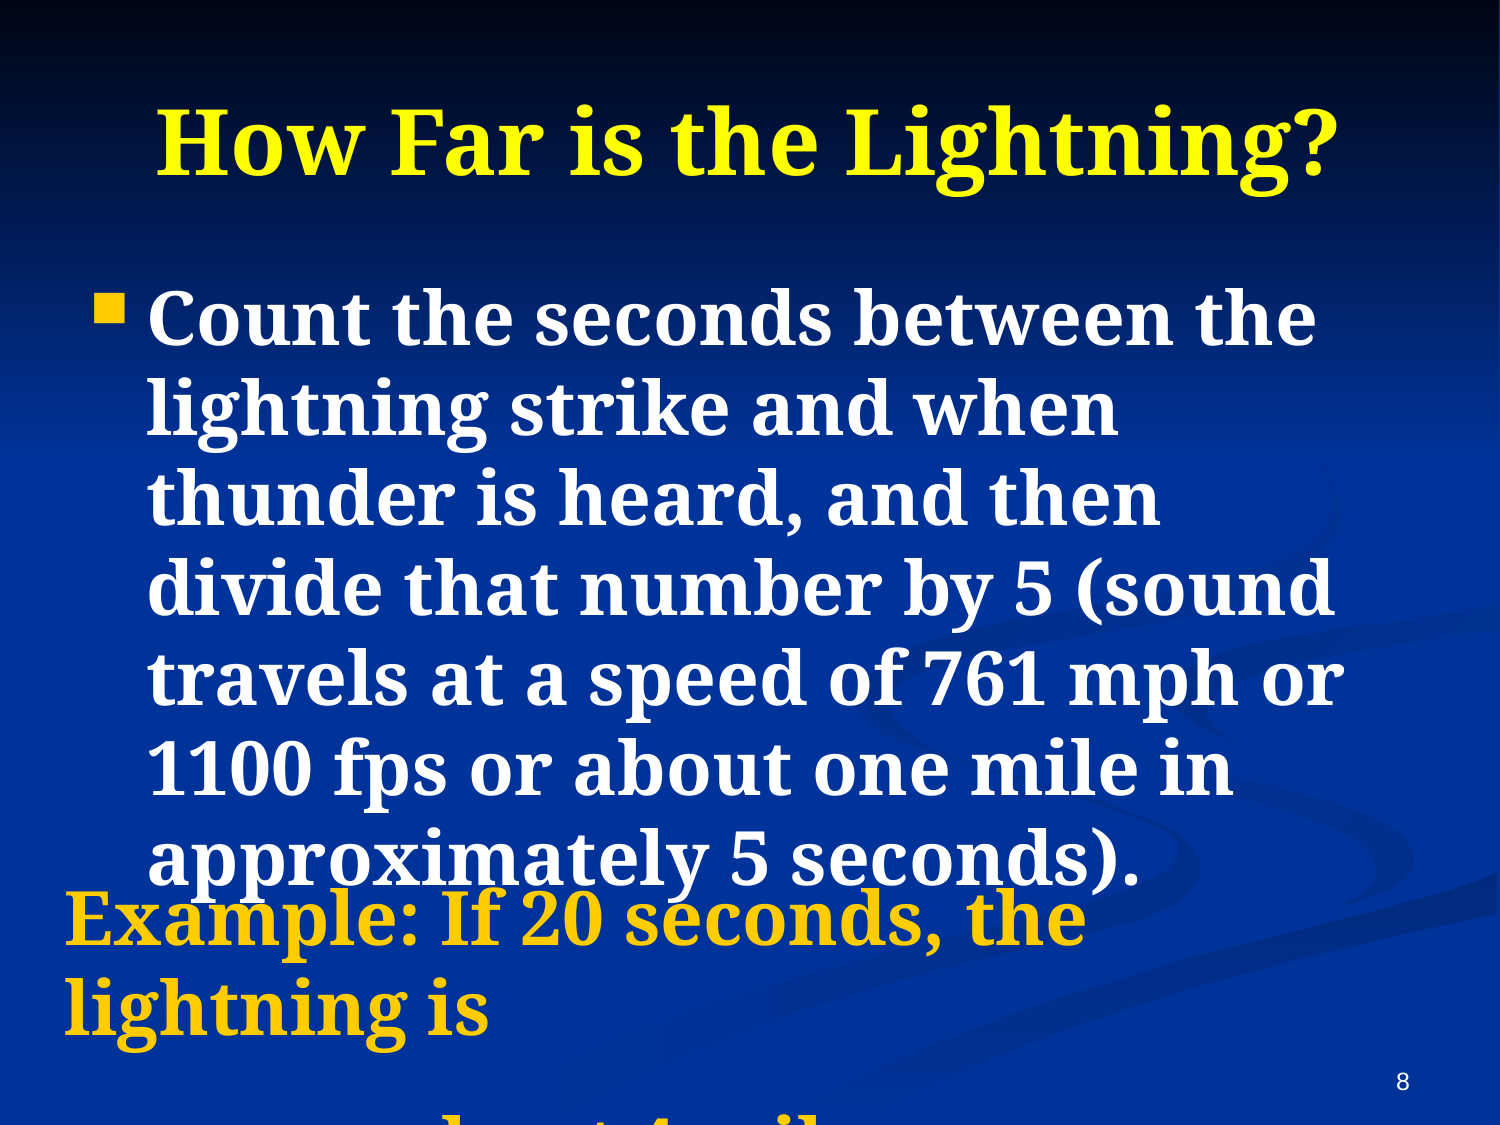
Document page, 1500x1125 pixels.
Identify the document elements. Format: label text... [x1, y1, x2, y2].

title How Far is the Lightning? [75, 45, 1425, 233]
list Count the seconds between the lightning strike and when thunder is heard, and then divide that number by 5 (sound travels at a speed of 761 mph or 1100 fps or about one mile in approximately 5 seconds). [75, 262, 1425, 862]
text_box <number> [1074, 1025, 1425, 1104]
text_box Example: If 20 seconds, the lightning is about 4 miles away [49, 862, 1450, 1125]
